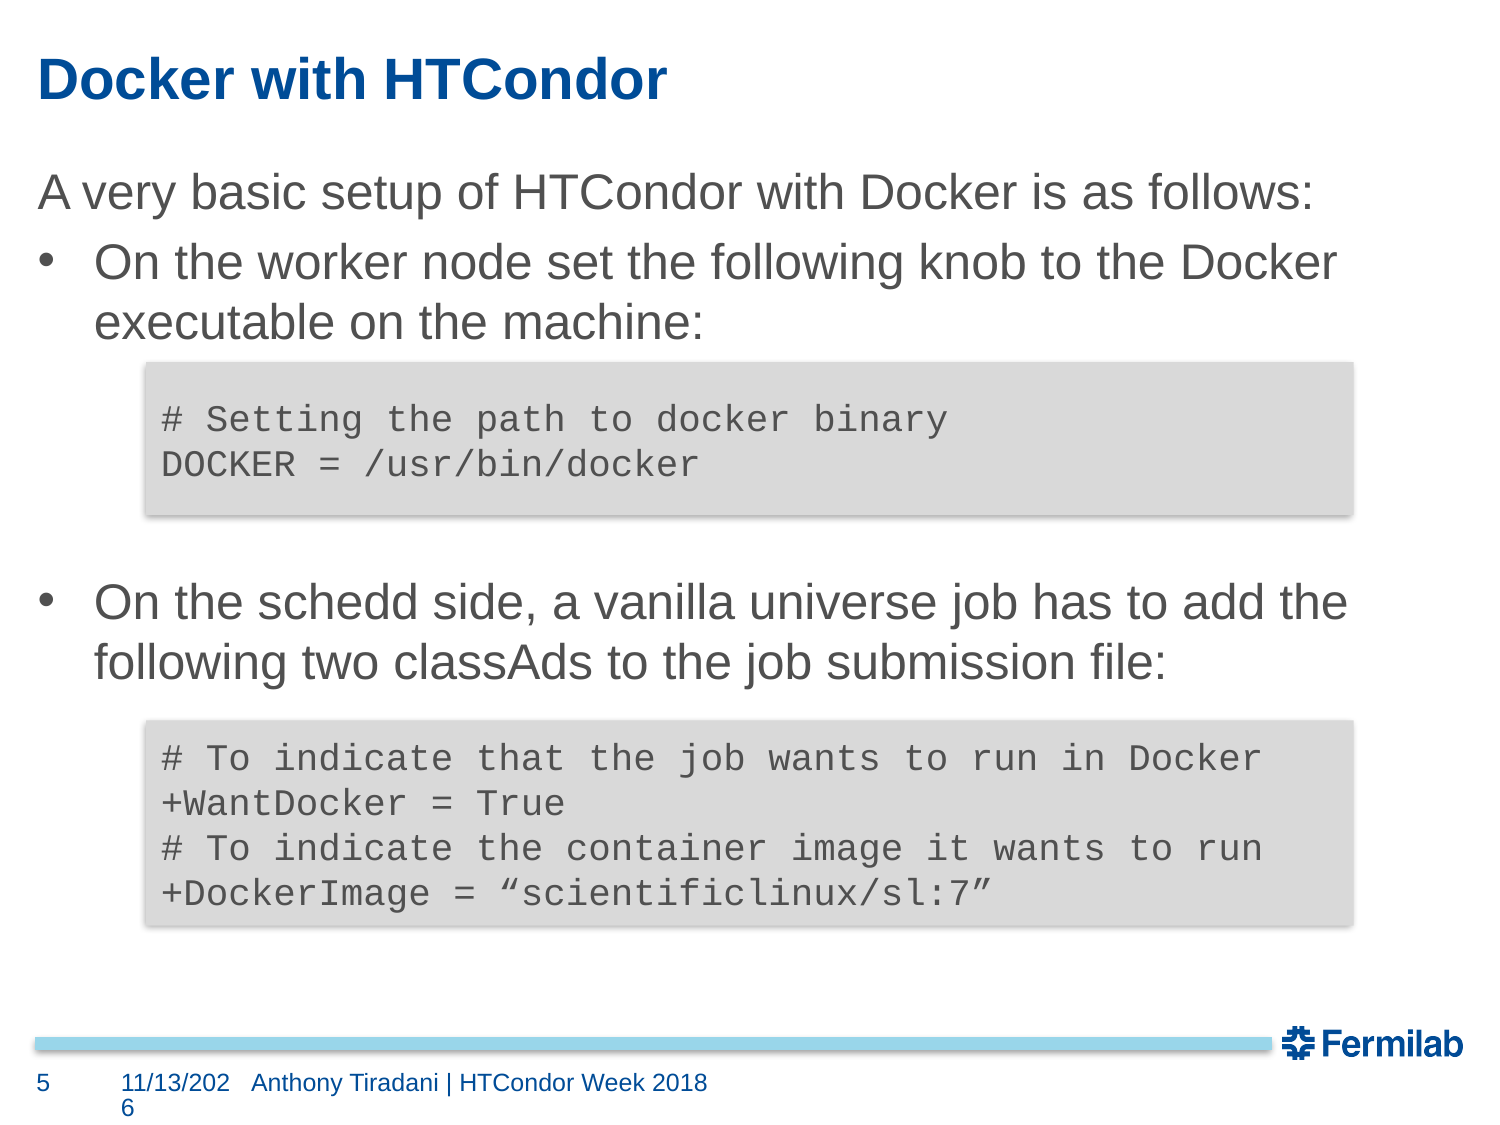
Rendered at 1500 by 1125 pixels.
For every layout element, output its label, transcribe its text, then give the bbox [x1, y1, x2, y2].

list A very basic setup of HTCondor with Docker is as follows: On the worker node set the following knob to the Docker executable on the machine: On the schedd side, a vanilla universe job has to add the following two classAds to the job submission file: [37, 159, 1461, 990]
picture [1282, 1026, 1463, 1060]
title Docker with HTCondor [37, 41, 1463, 112]
slide_number 5 [36, 1066, 105, 1106]
text_box # Setting the path to docker binary DOCKER = /usr/bin/docker [145, 361, 1354, 516]
footer Anthony Tiradani | HTCondor Week 2018 [251, 1066, 1279, 1107]
text_box # To indicate that the job wants to run in Docker +WantDocker = True # To indicate the container image it wants to run +DockerImage = “scientificlinux/sl:7” [145, 720, 1354, 926]
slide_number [120, 1066, 232, 1107]
